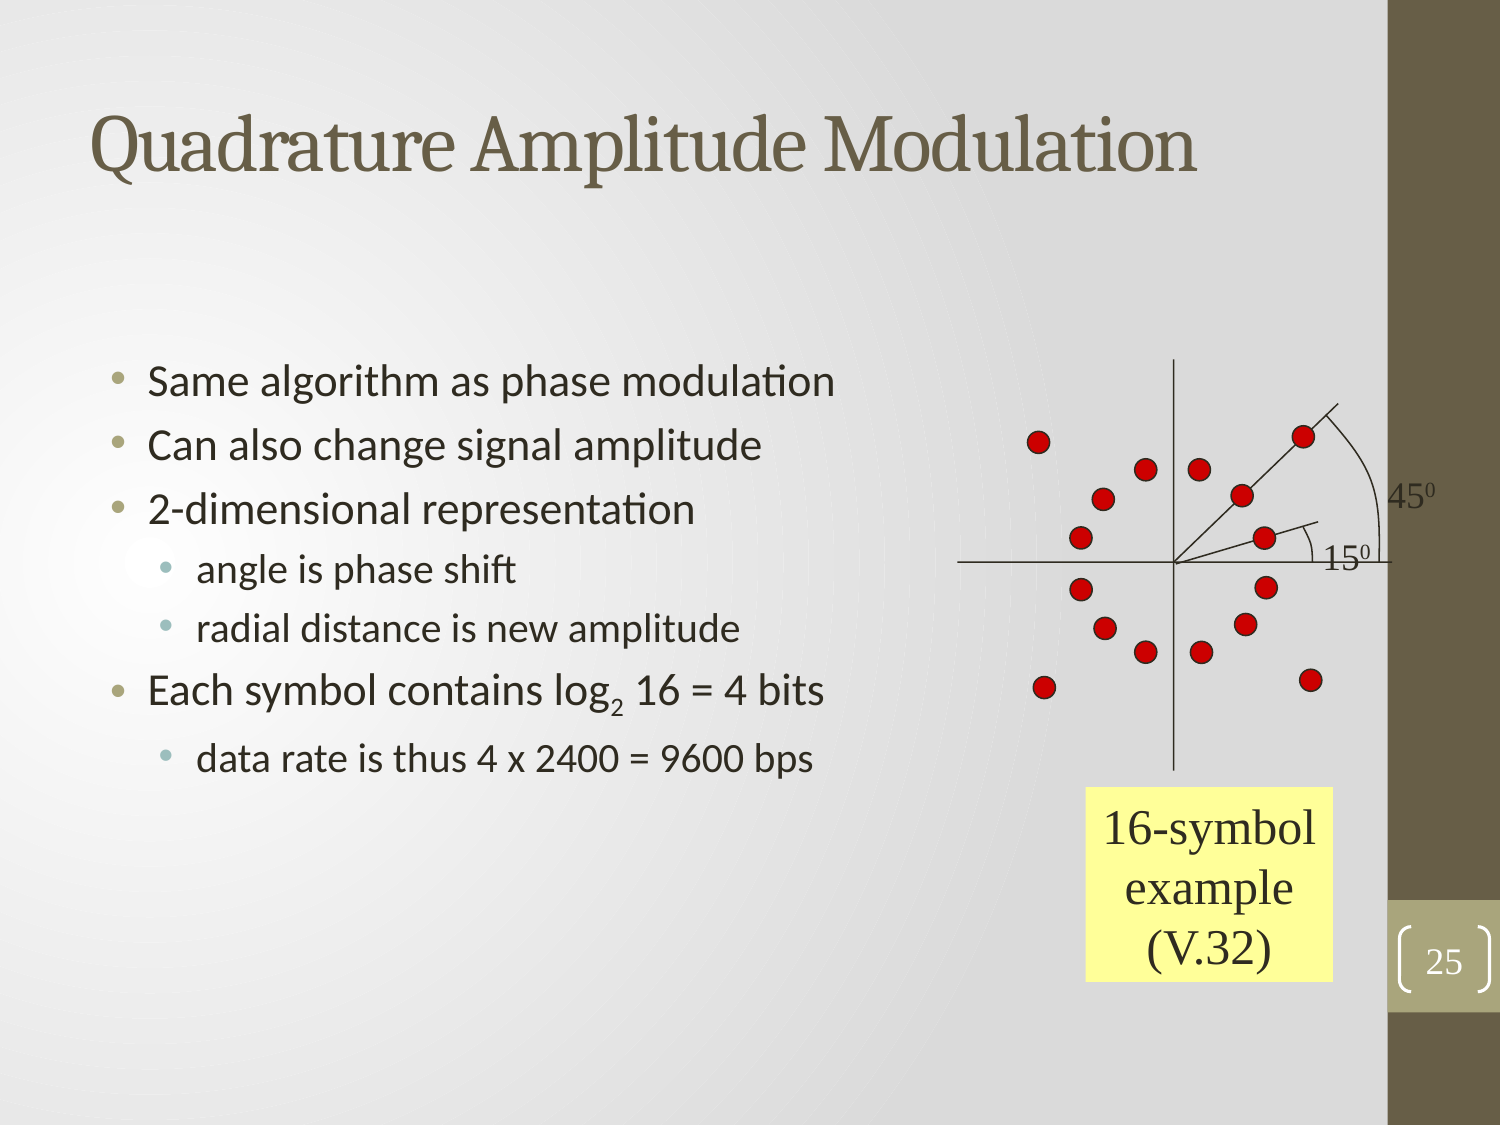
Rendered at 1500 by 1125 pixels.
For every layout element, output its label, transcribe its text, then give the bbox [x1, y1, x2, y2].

title Quadrature Amplitude Modulation [75, 45, 1325, 233]
text_box 16-symbol example (V.32) [1085, 787, 1333, 982]
slide_number 25 [1397, 925, 1492, 994]
list Same algorithm as phase modulation Can also change signal amplitude 2-dimensional representation angle is phase shift radial distance is new amplitude Each symbol contains log2 16 = 4 bits data rate is thus 4 x 2400 = 9600 bps [76, 342, 1047, 1000]
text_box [956, 358, 1453, 772]
